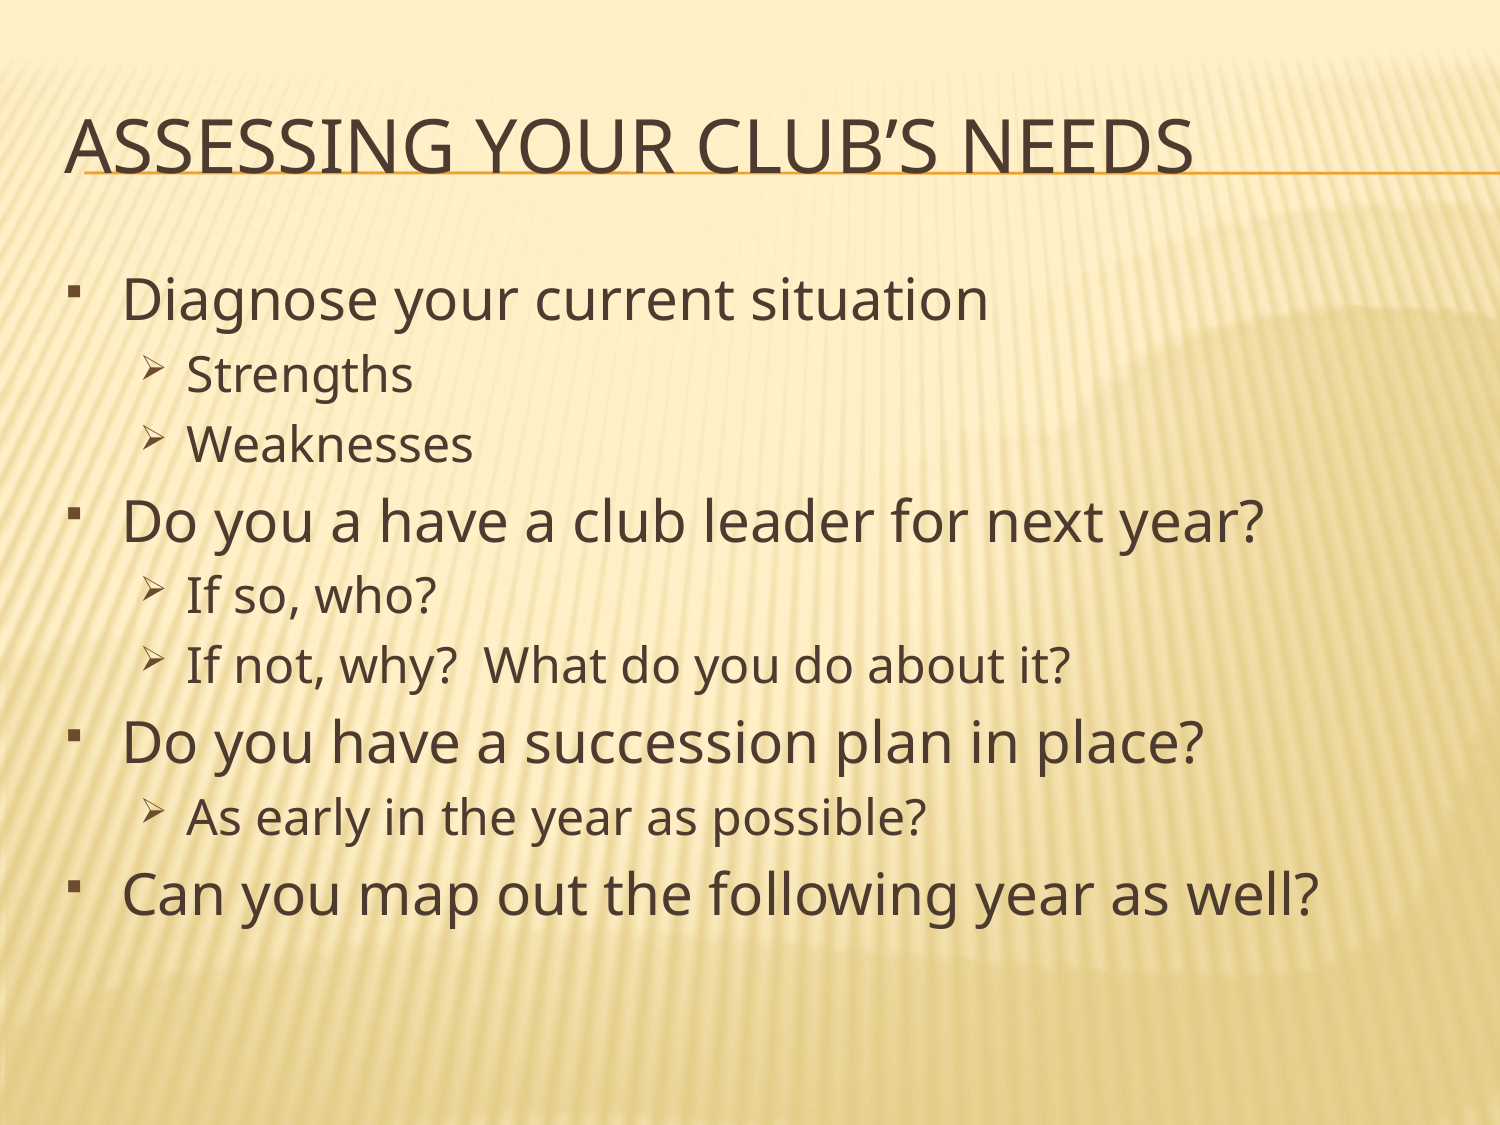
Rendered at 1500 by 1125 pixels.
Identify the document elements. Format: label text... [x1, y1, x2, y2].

list Diagnose your current situation Strengths Weaknesses Do you a have a club leader for next year? If so, who? If not, why? What do you do about it? Do you have a succession plan in place? As early in the year as possible? Can you map out the following year as well? [50, 254, 1475, 998]
title Assessing Your Club’s Needs [50, 75, 1475, 213]
